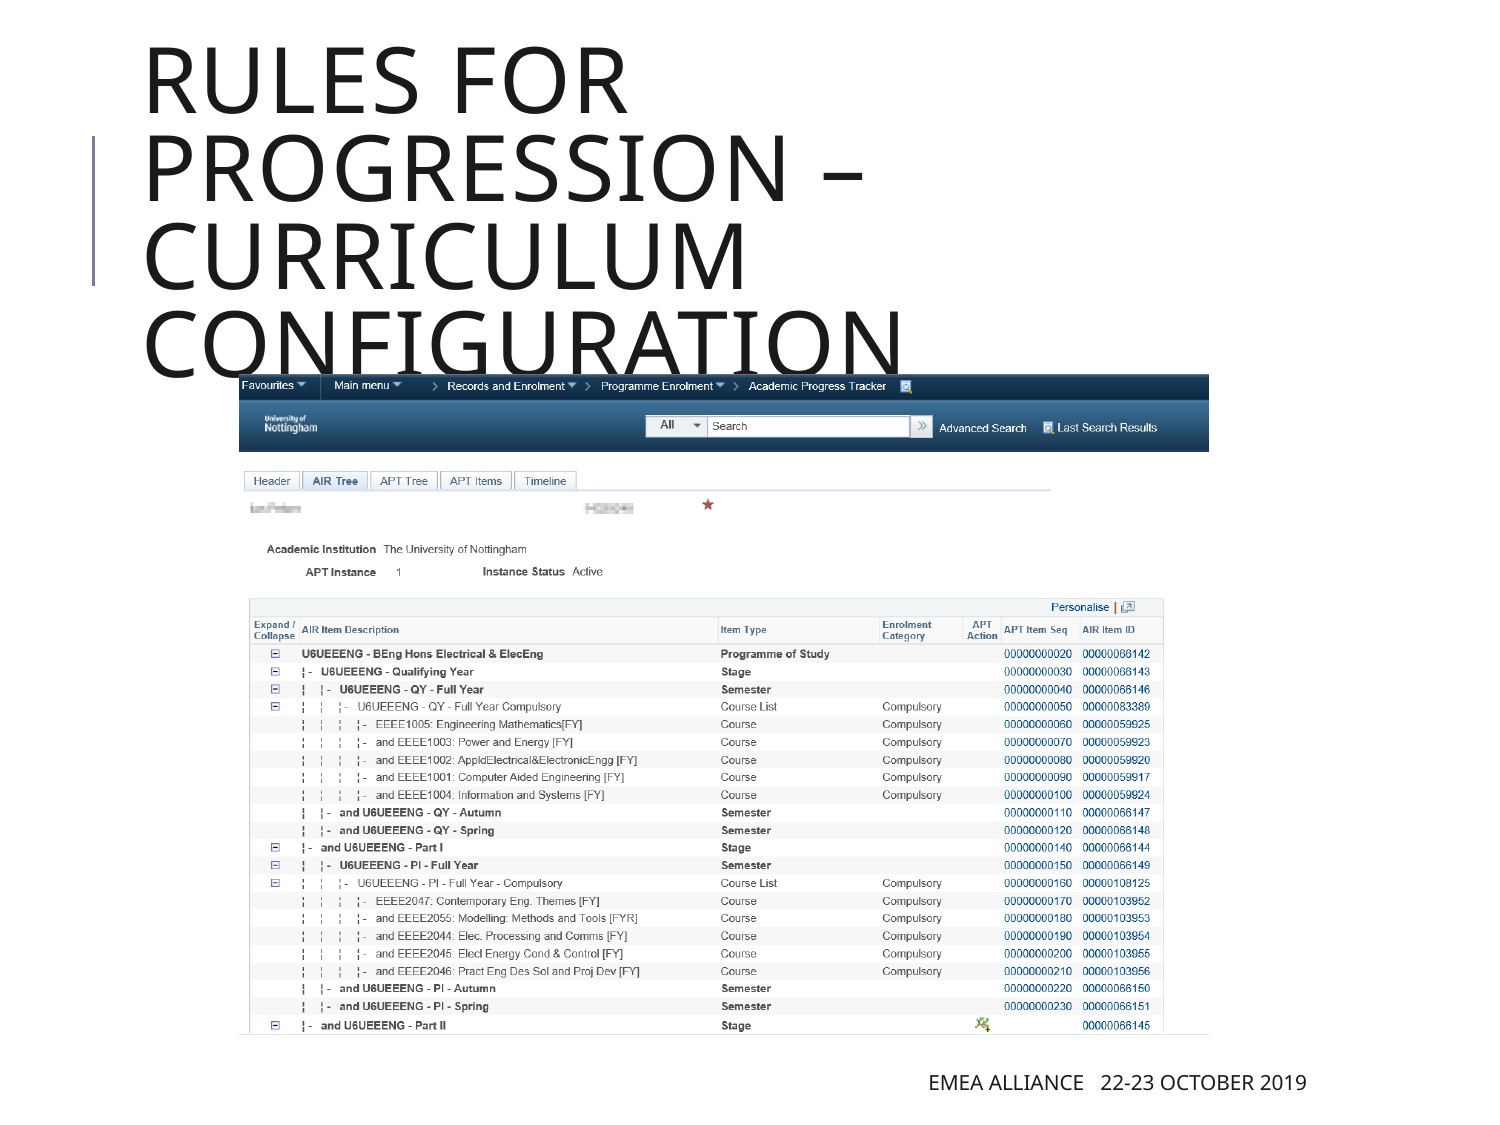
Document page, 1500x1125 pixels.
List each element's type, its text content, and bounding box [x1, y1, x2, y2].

footer EMEA Alliance 22-23 October 2019 [595, 1061, 1322, 1107]
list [238, 374, 1209, 1036]
title RULES for pROGRESSION – CURRICULUM CONFIGURATION [126, 96, 1322, 342]
